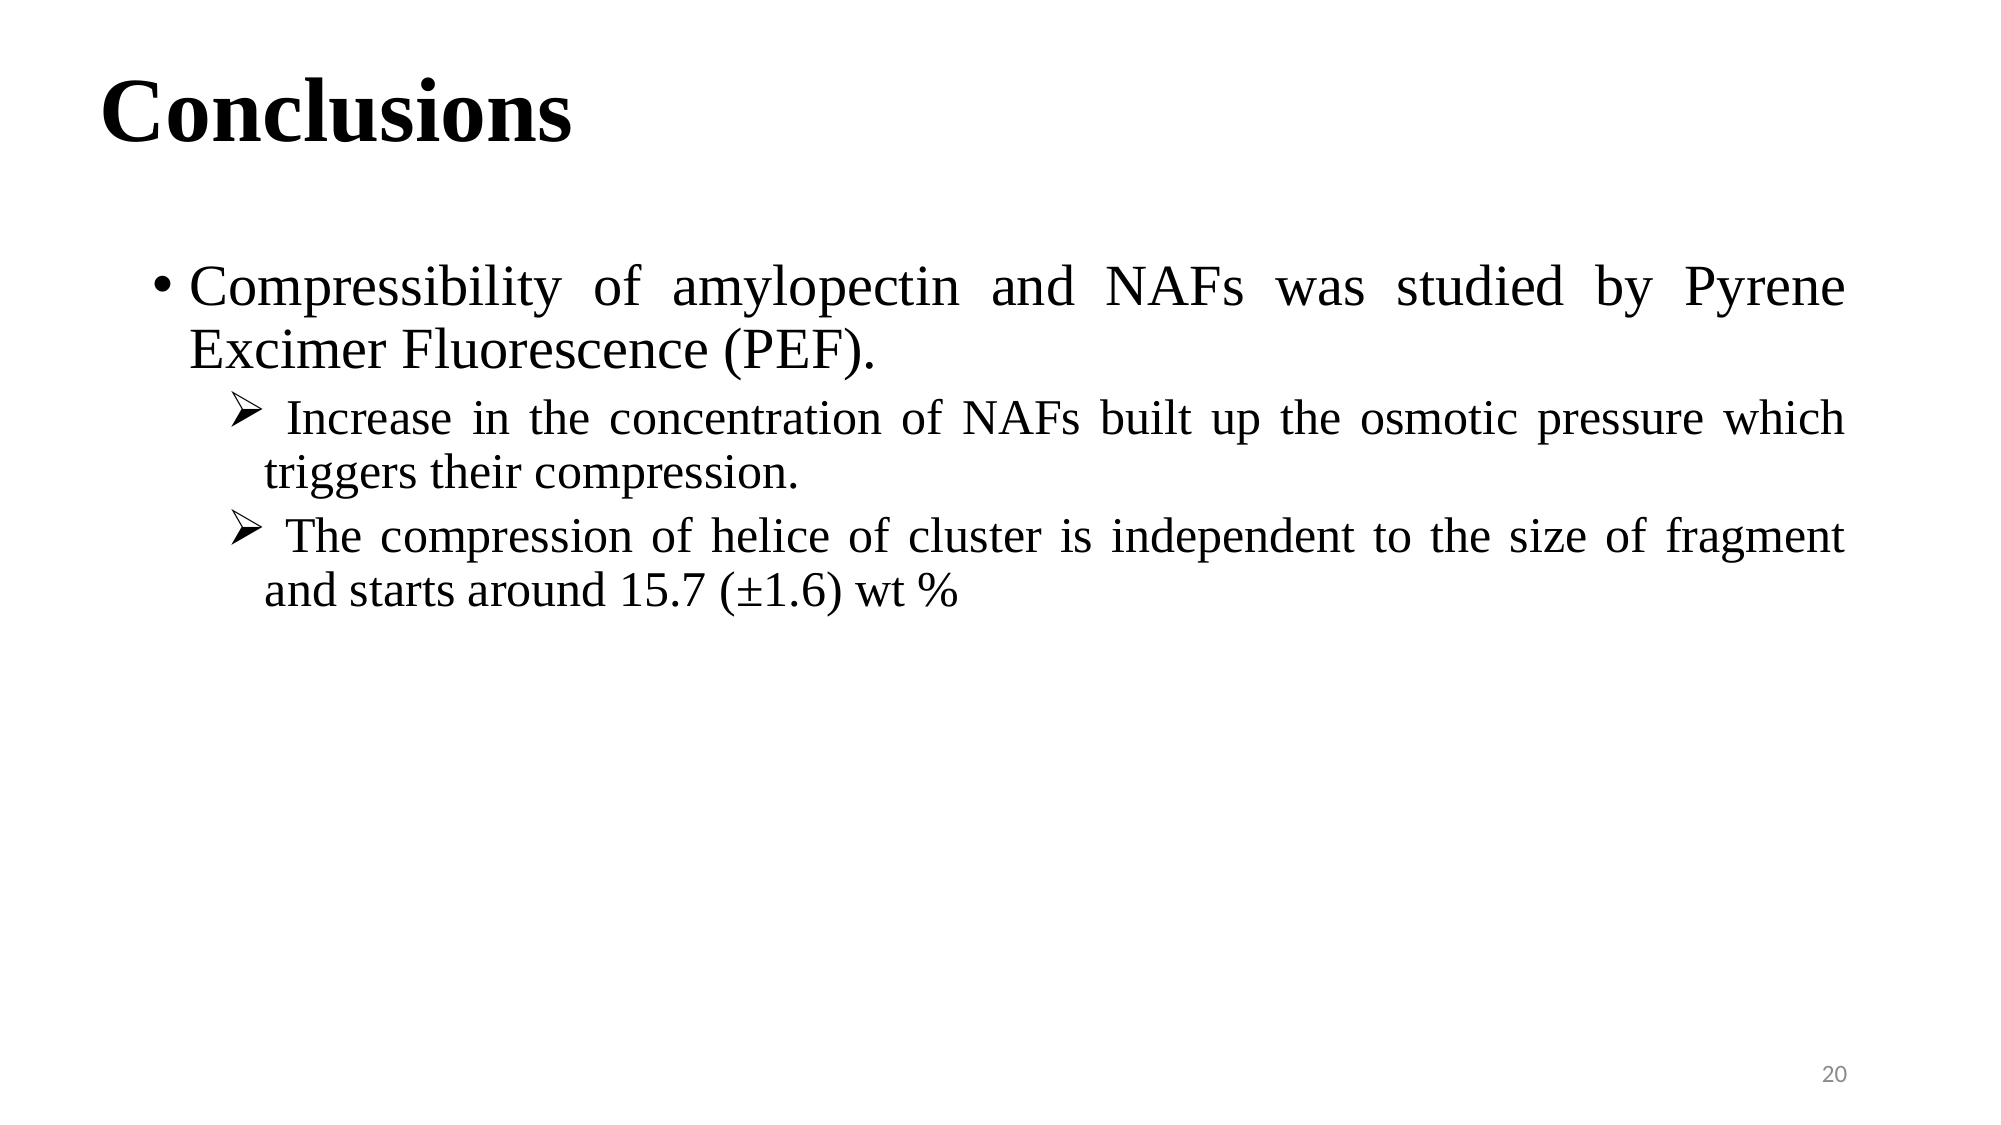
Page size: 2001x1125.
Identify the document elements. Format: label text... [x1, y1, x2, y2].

list Compressibility of amylopectin and NAFs was studied by Pyrene Excimer Fluorescence (PEF). Increase in the concentration of NAFs built up the osmotic pressure which triggers their compression. The compression of helice of cluster is independent to the size of fragment and starts around 15.7 (±1.6) wt % [137, 247, 1863, 1014]
slide_number 20 [1412, 1042, 1863, 1103]
title Conclusions [84, 29, 1810, 194]
